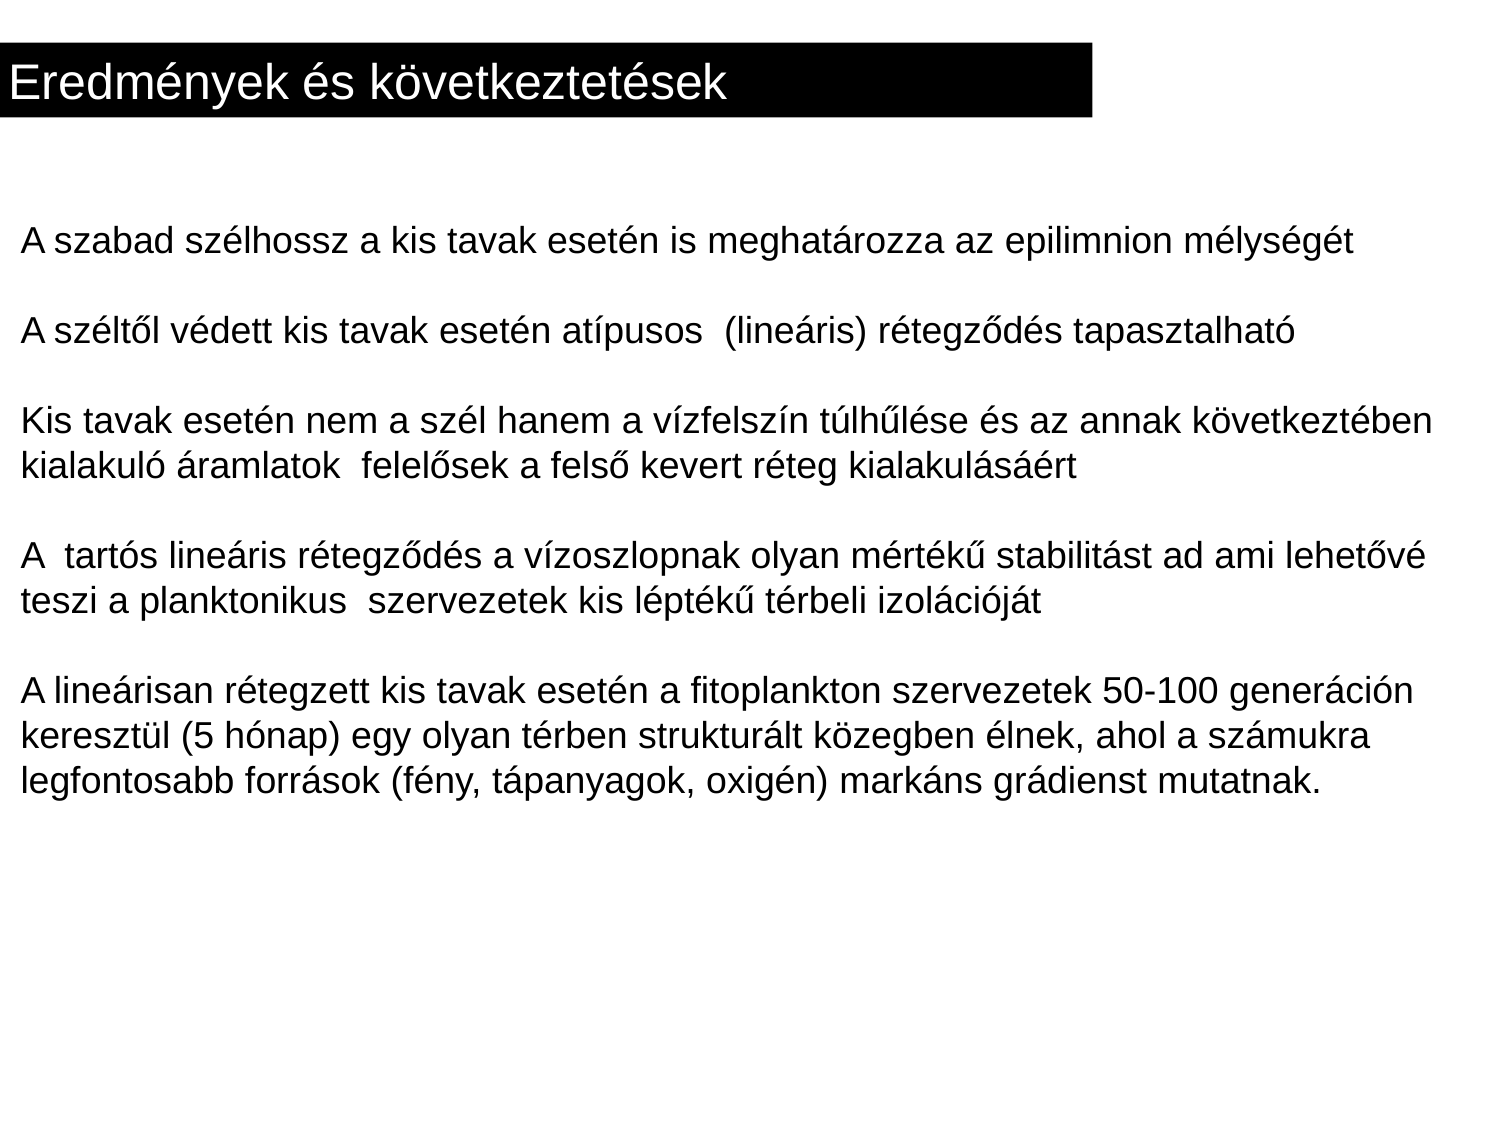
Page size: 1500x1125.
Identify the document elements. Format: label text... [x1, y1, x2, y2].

text_box Eredmények és következtetések [0, 42, 1093, 118]
text_box A szabad szélhossz a kis tavak esetén is meghatározza az epilimnion mélységét A széltől védett kis tavak esetén atípusos (lineáris) rétegződés tapasztalható Kis tavak esetén nem a szél hanem a vízfelszín túlhűlése és az annak következtében kialakuló áramlatok felelősek a felső kevert réteg kialakulásáért A tartós lineáris rétegződés a vízoszlopnak olyan mértékű stabilitást ad ami lehetővé teszi a planktonikus szervezetek kis léptékű térbeli izolációját A lineárisan rétegzett kis tavak esetén a fitoplankton szervezetek 50-100 generáción keresztül (5 hónap) egy olyan térben strukturált közegben élnek, ahol a számukra legfontosabb források (fény, tápanyagok, oxigén) markáns grádienst mutatnak. [5, 208, 1500, 944]
